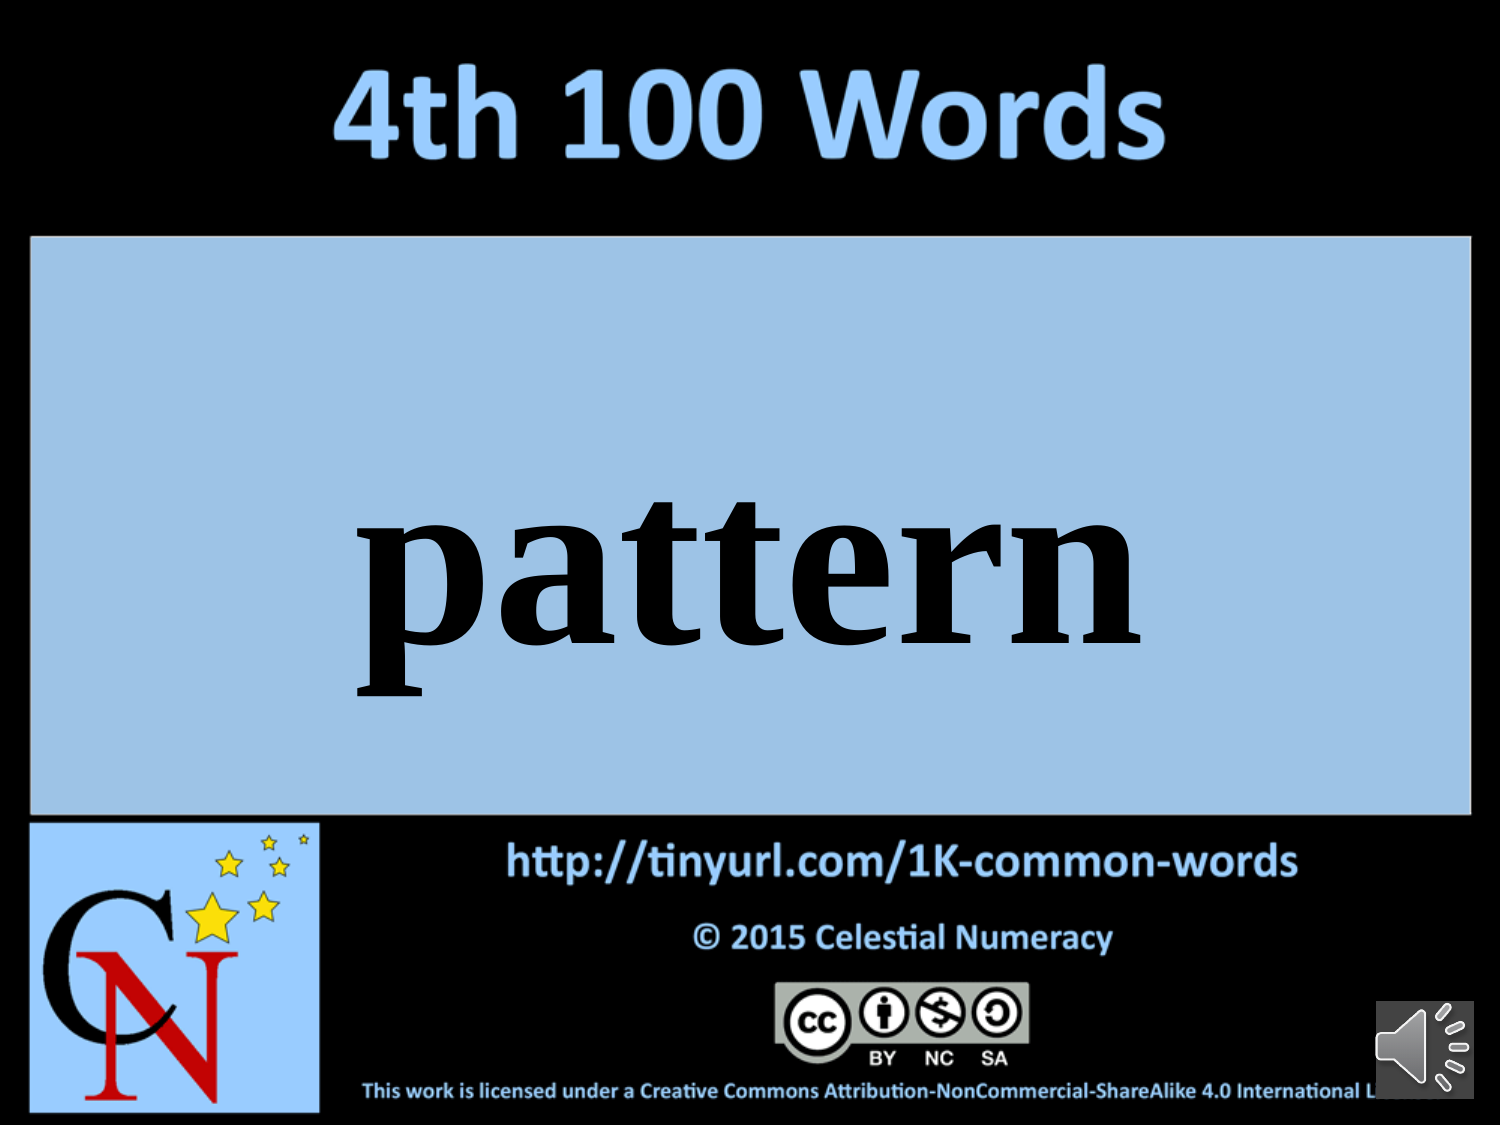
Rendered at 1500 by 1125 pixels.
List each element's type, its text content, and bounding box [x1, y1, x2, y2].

title pattern [103, 453, 1397, 672]
picture [0, 0, 1500, 1125]
